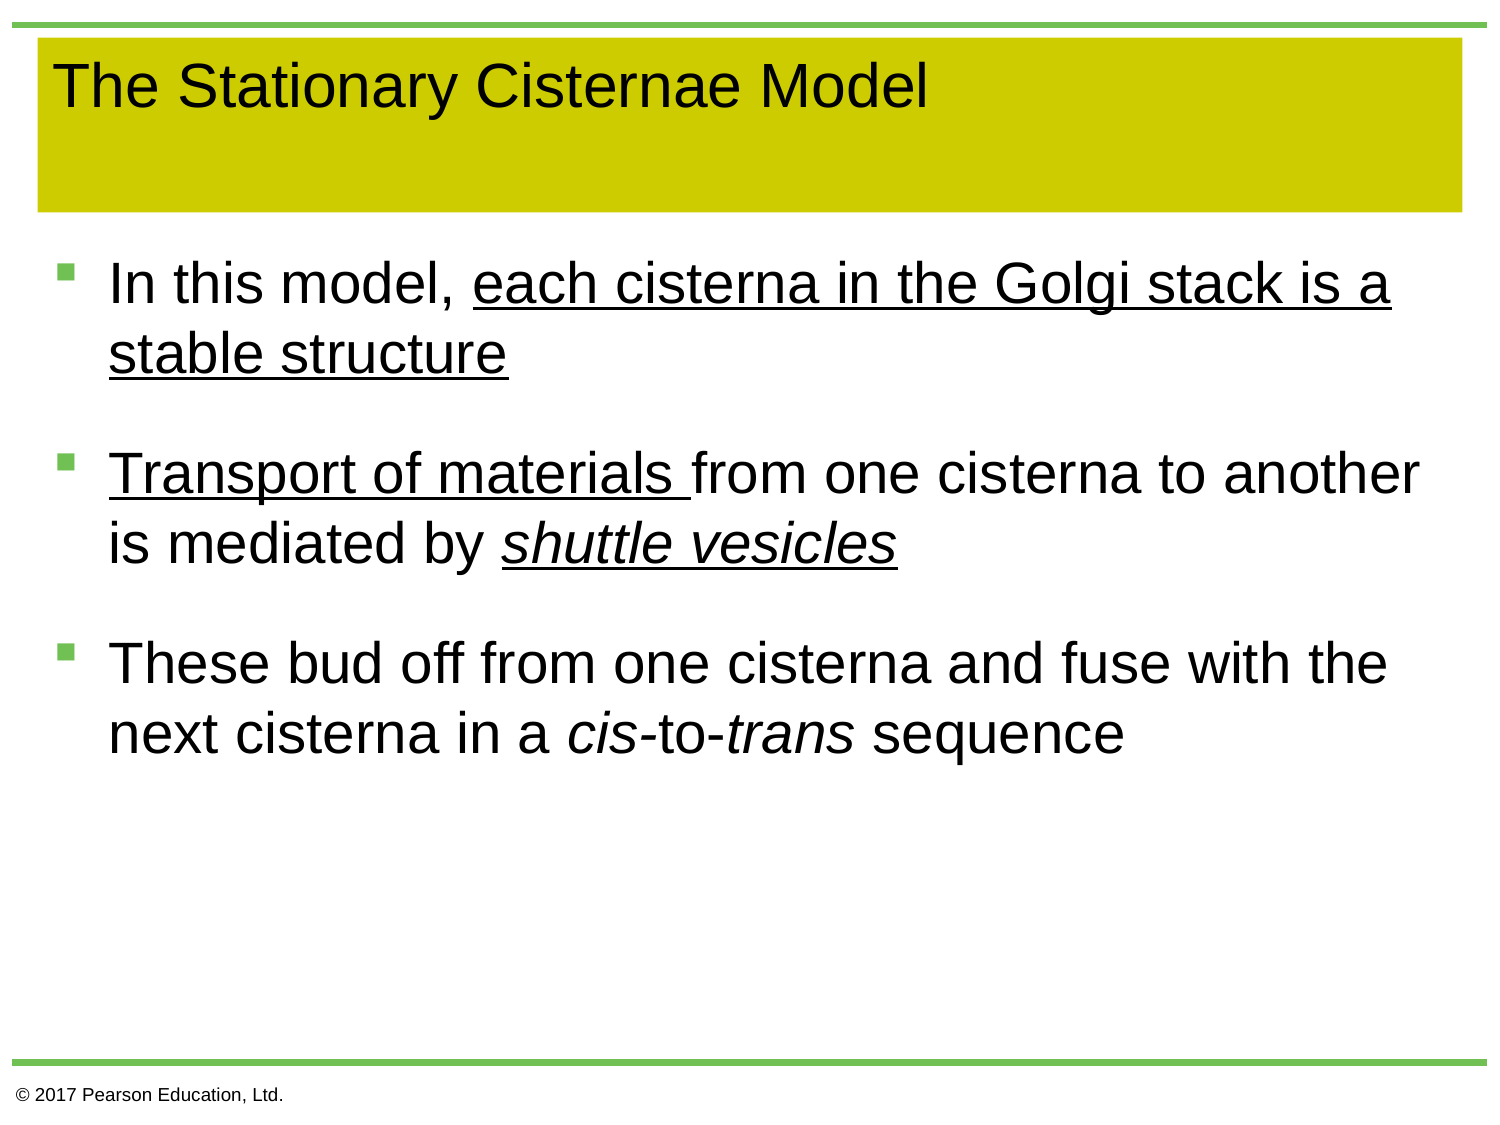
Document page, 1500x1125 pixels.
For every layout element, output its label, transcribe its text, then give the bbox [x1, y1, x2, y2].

list In this model, each cisterna in the Golgi stack is a stable structure Transport of materials from one cisterna to another is mediated by shuttle vesicles These bud off from one cisterna and fuse with the next cisterna in a cis-to-trans sequence [37, 237, 1463, 1050]
footer © 2017 Pearson Education, Ltd. [0, 1062, 476, 1125]
title The Stationary Cisternae Model [37, 37, 1463, 213]
